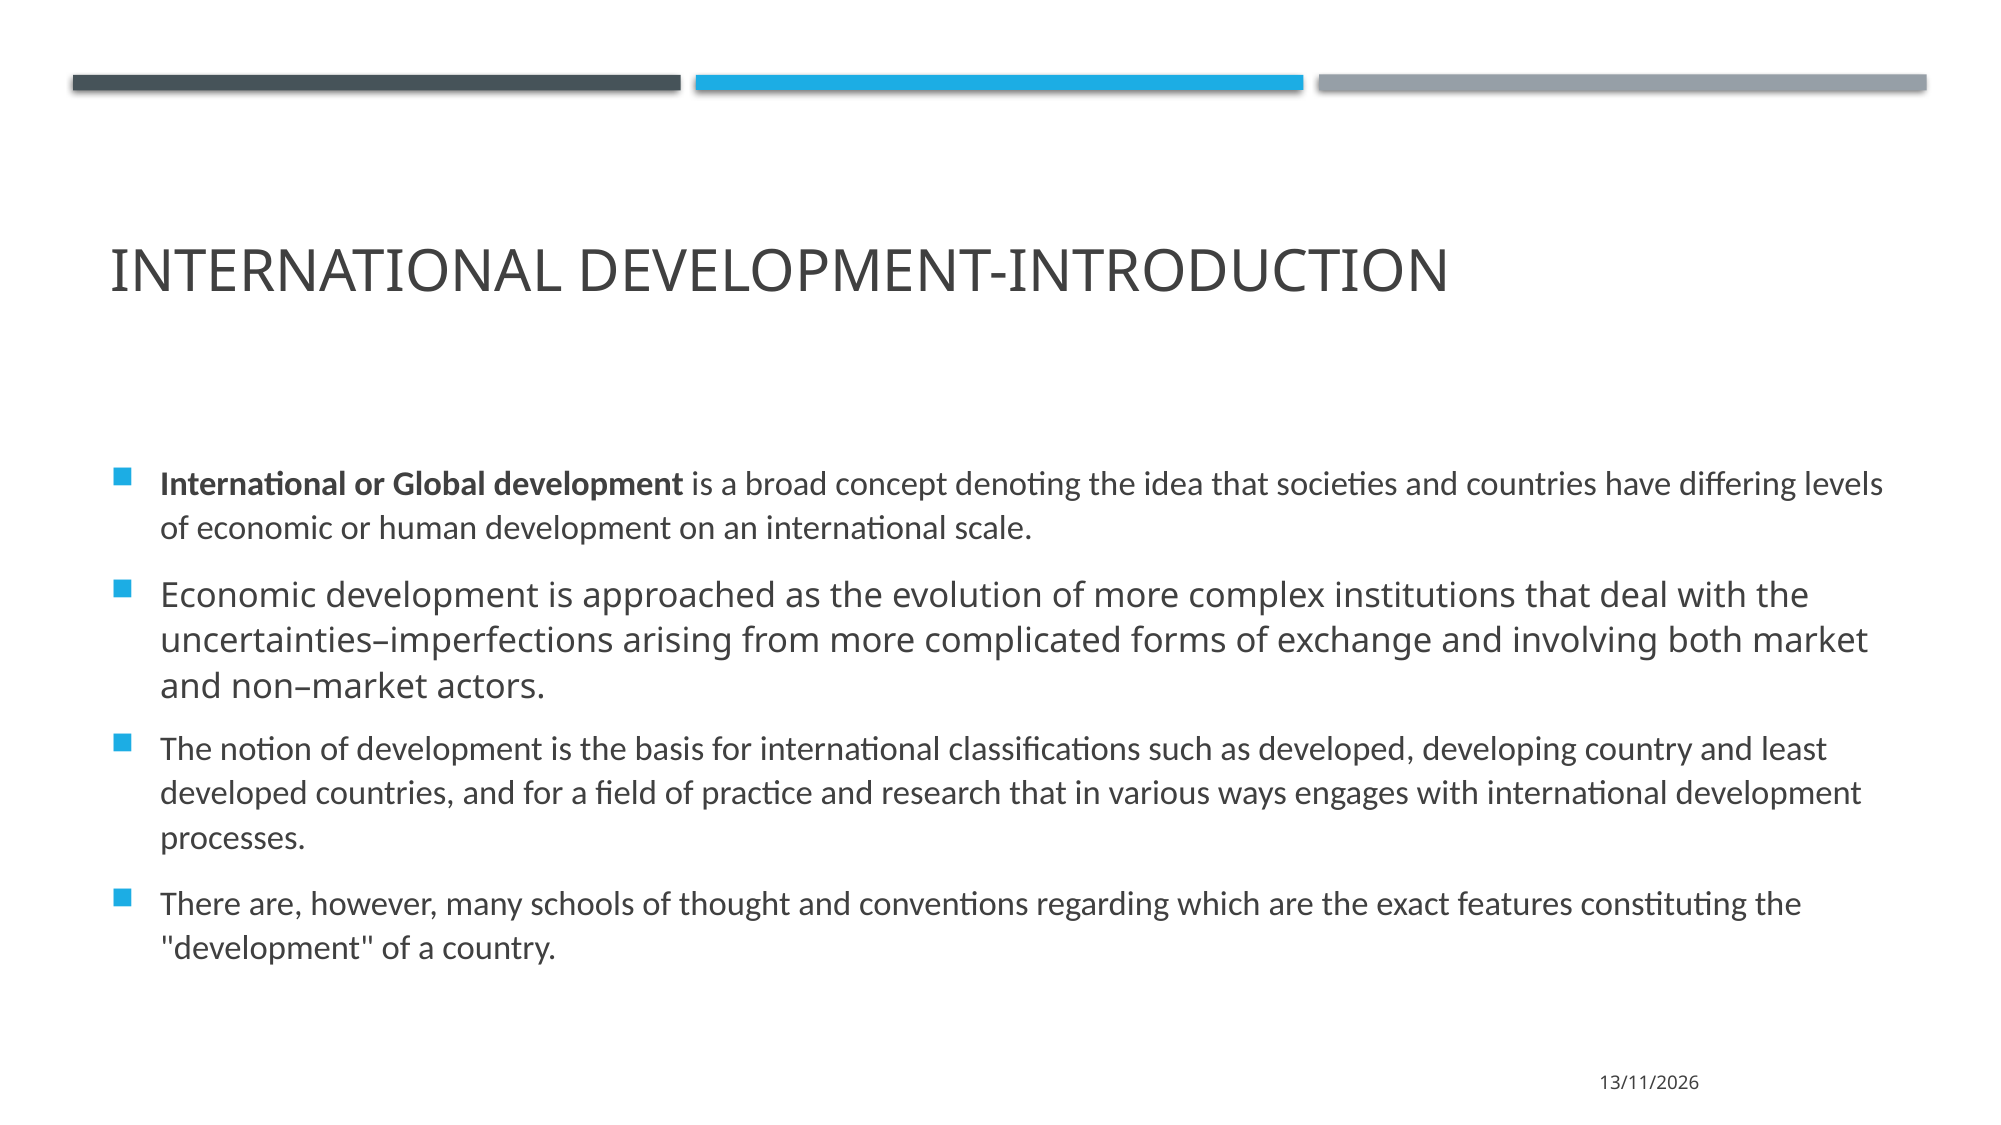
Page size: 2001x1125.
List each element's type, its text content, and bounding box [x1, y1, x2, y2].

list International or Global development is a broad concept denoting the idea that societies and countries have differing levels of economic or human development on an international scale. Economic development is approached as the evolution of more complex institutions that deal with the uncertainties–imperfections arising from more complicated forms of exchange and involving both market and non–market actors. Τhe notion of development is the basis for international classifications such as developed, developing country and least developed countries, and for a field of practice and research that in various ways engages with international development processes. There are, however, many schools of thought and conventions regarding which are the exact features constituting the "development" of a country. [95, 383, 1905, 981]
title International Development-introduction [95, 115, 1905, 311]
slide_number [1247, 1053, 1715, 1114]
